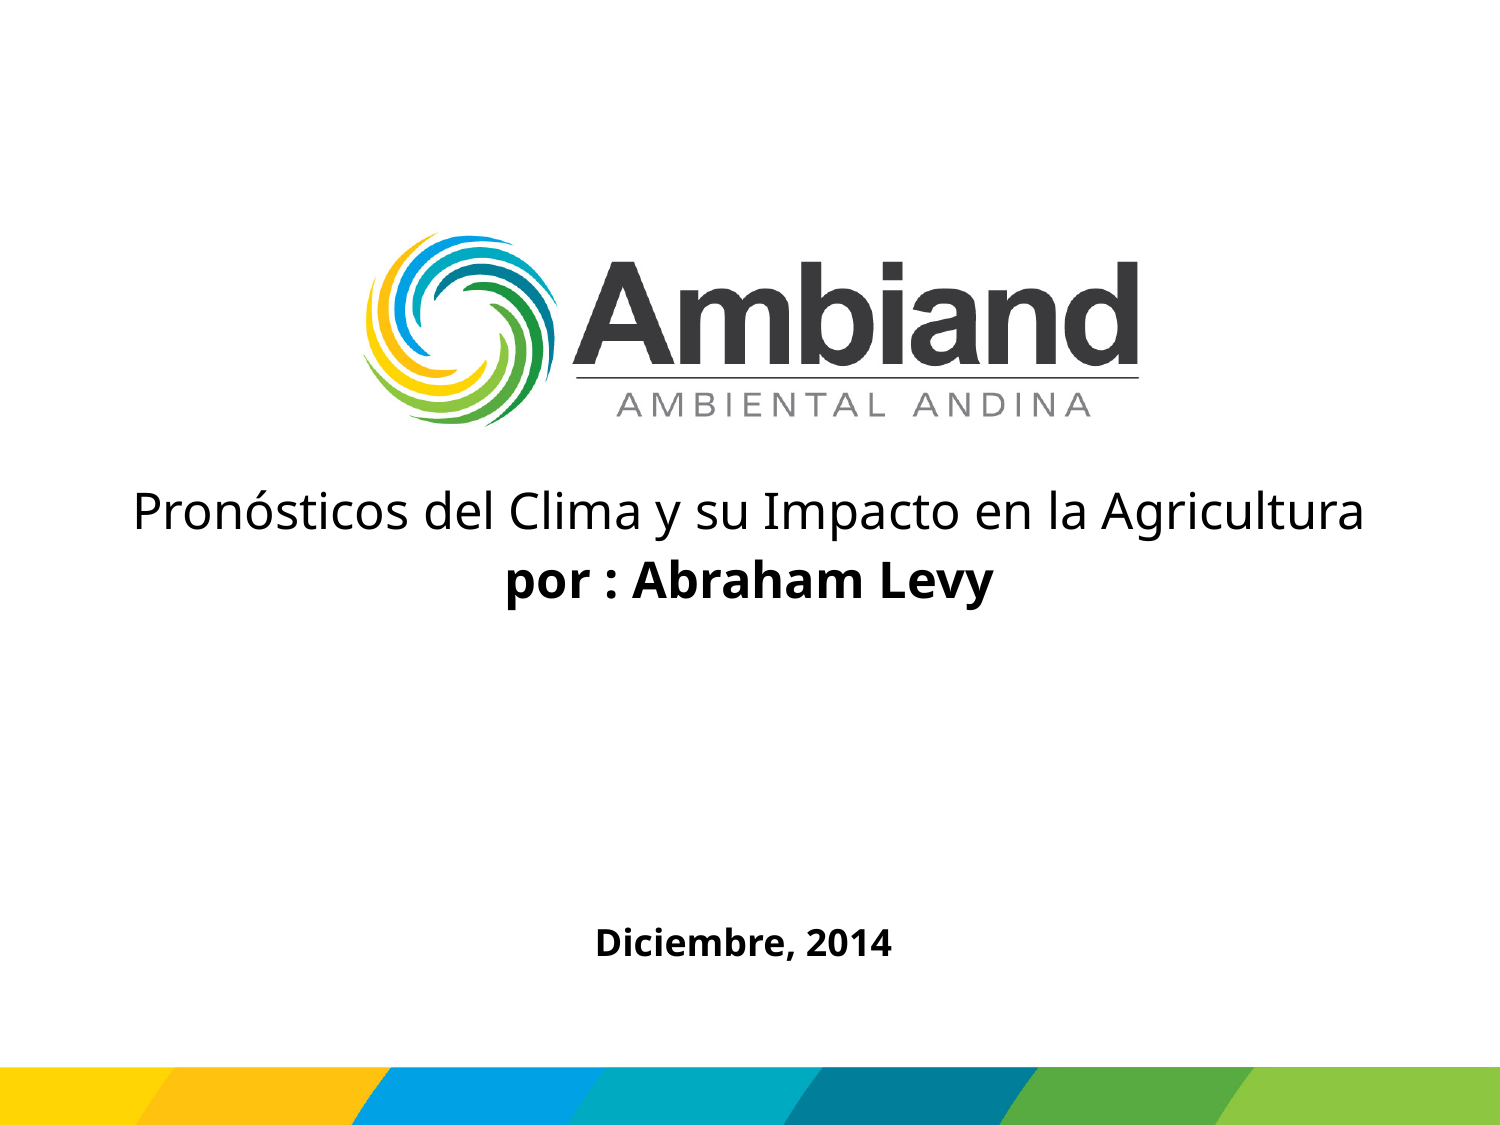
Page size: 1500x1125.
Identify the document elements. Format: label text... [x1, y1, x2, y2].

picture [0, 0, 1500, 1125]
subtitle Diciembre, 2014 [218, 857, 1269, 975]
title Pronósticos del Clima y su Impacto en la Agricultura por : Abraham Levy [100, 468, 1400, 752]
